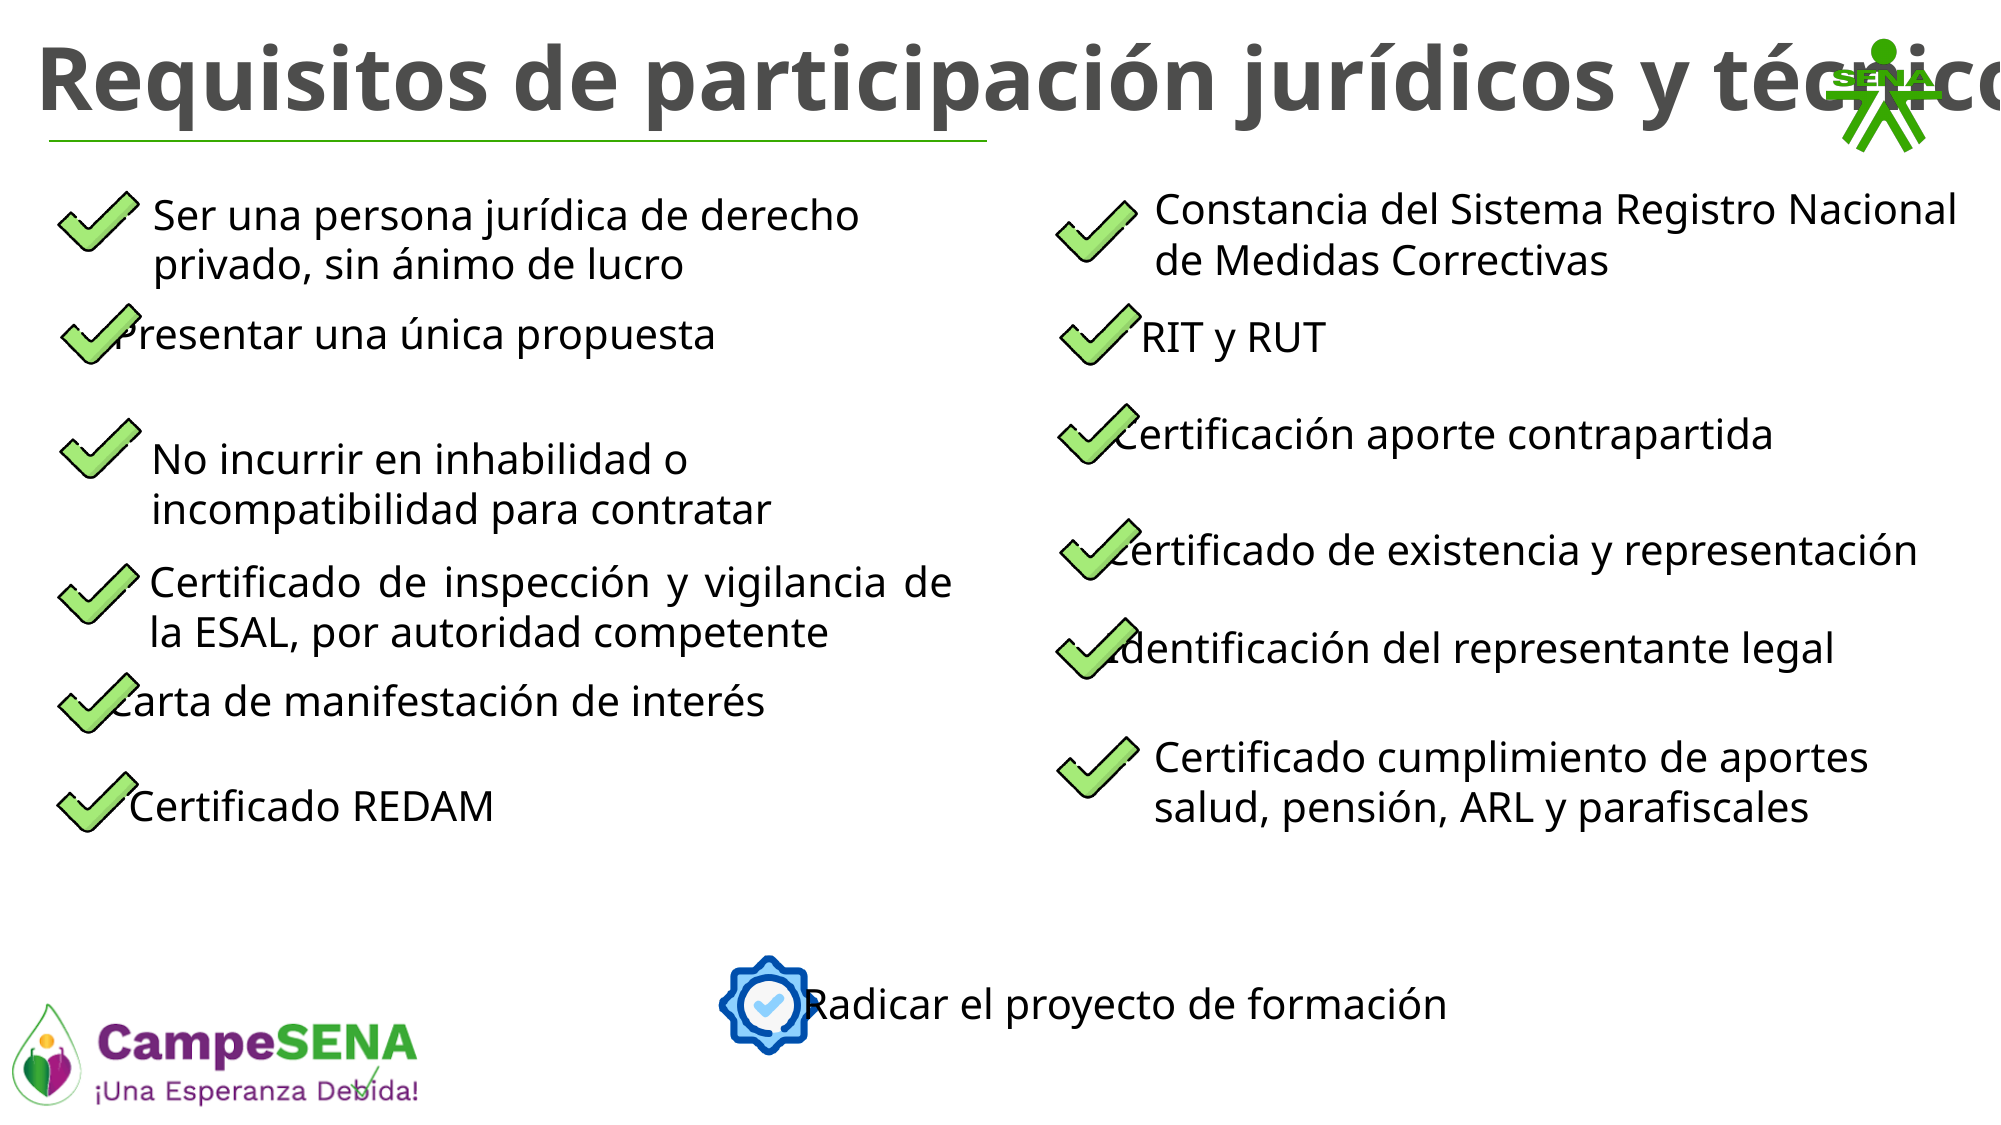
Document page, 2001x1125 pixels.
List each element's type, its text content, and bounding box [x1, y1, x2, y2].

text_box Certificado de existencia y representación [1142, 516, 1934, 581]
picture [1059, 507, 1142, 591]
picture [1056, 725, 1140, 809]
picture [56, 760, 139, 843]
picture [60, 292, 142, 375]
text_box Certificado de inspección y vigilancia de la ESAL, por autoridad competente [134, 548, 968, 664]
text_box RIT y RUT [1142, 303, 1342, 369]
text_box Certificado REDAM [139, 772, 511, 837]
picture [57, 661, 140, 744]
picture [2, 994, 425, 1120]
text_box Certificación aporte contrapartida [1140, 400, 1790, 466]
picture [1058, 292, 1142, 376]
text_box Identificación del representante legal [1139, 614, 1851, 680]
text_box No incurrir en inhabilidad o incompatibilidad para contratar [136, 425, 988, 541]
text_box Radicar el proyecto de formación [825, 970, 1464, 1036]
text_box Presentar una única propuesta [142, 300, 732, 366]
text_box Ser una persona jurídica de derecho privado, sin ánimo de lucro [138, 180, 972, 296]
text_box Certificado cumplimiento de aportes salud, pensión, ARL y parafiscales [1139, 723, 1973, 839]
picture [1055, 606, 1139, 690]
picture [1055, 189, 1138, 273]
text_box Constancia del Sistema Registro Nacional de Medidas Correctivas [1139, 175, 2000, 291]
picture [1812, 26, 1956, 170]
text_box Requisitos de participación jurídicos y técnicos [20, 15, 2000, 136]
picture [57, 552, 140, 635]
picture [712, 949, 825, 1061]
picture [57, 180, 140, 262]
picture [59, 407, 142, 489]
picture [1057, 392, 1140, 475]
text_box Carta de manifestación de interés [140, 667, 792, 733]
